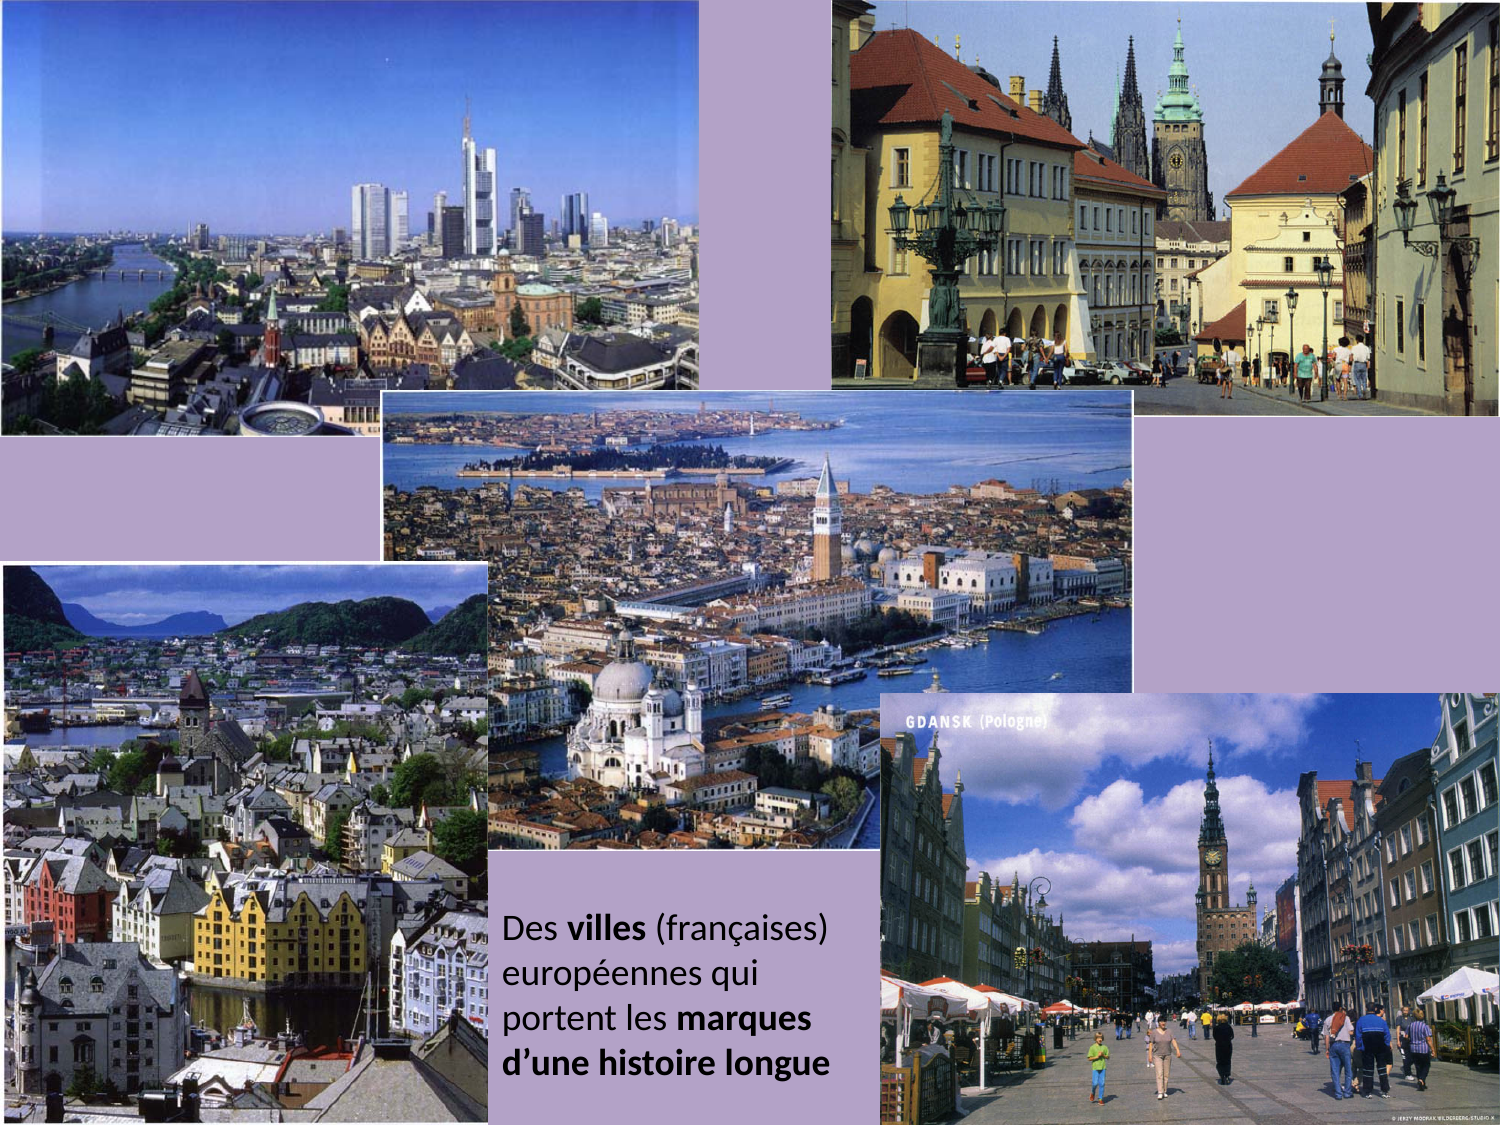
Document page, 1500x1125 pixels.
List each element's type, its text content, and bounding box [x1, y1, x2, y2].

text_box Des villes (françaises) européennes qui portent les marques d’une histoire longue [492, 895, 875, 1090]
picture [0, 0, 1500, 1125]
